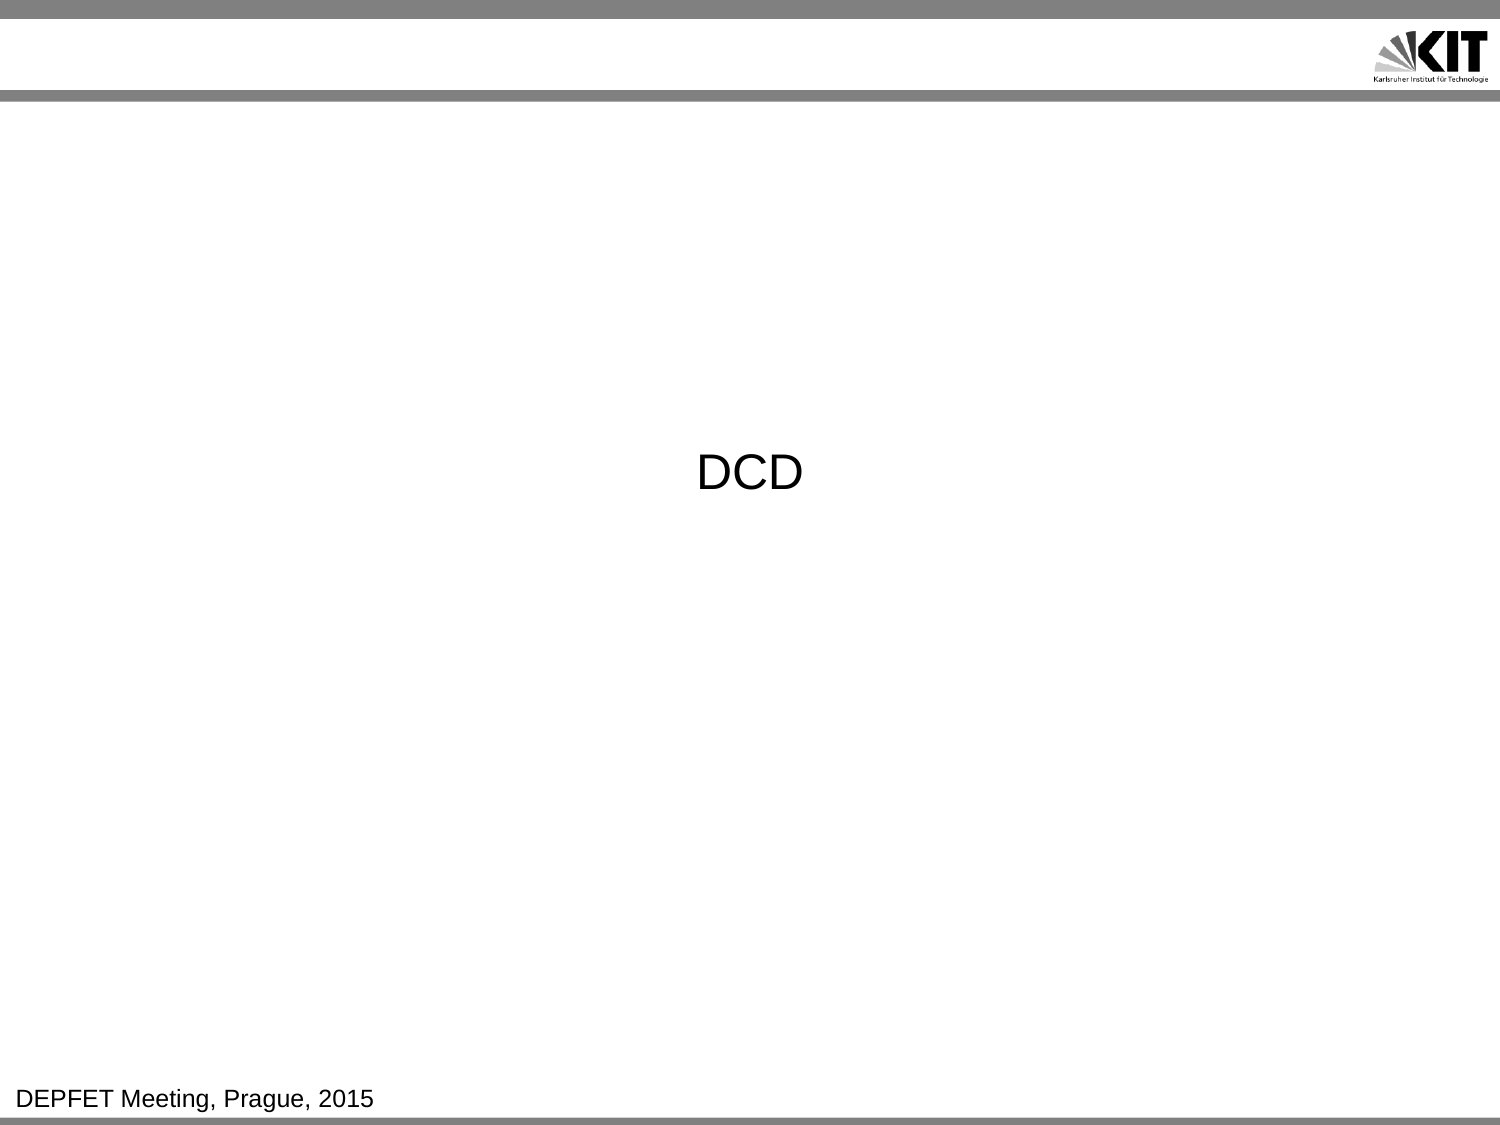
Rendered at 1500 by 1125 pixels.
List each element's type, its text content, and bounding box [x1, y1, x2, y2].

picture [1374, 31, 1488, 83]
title DCD [112, 349, 1388, 591]
